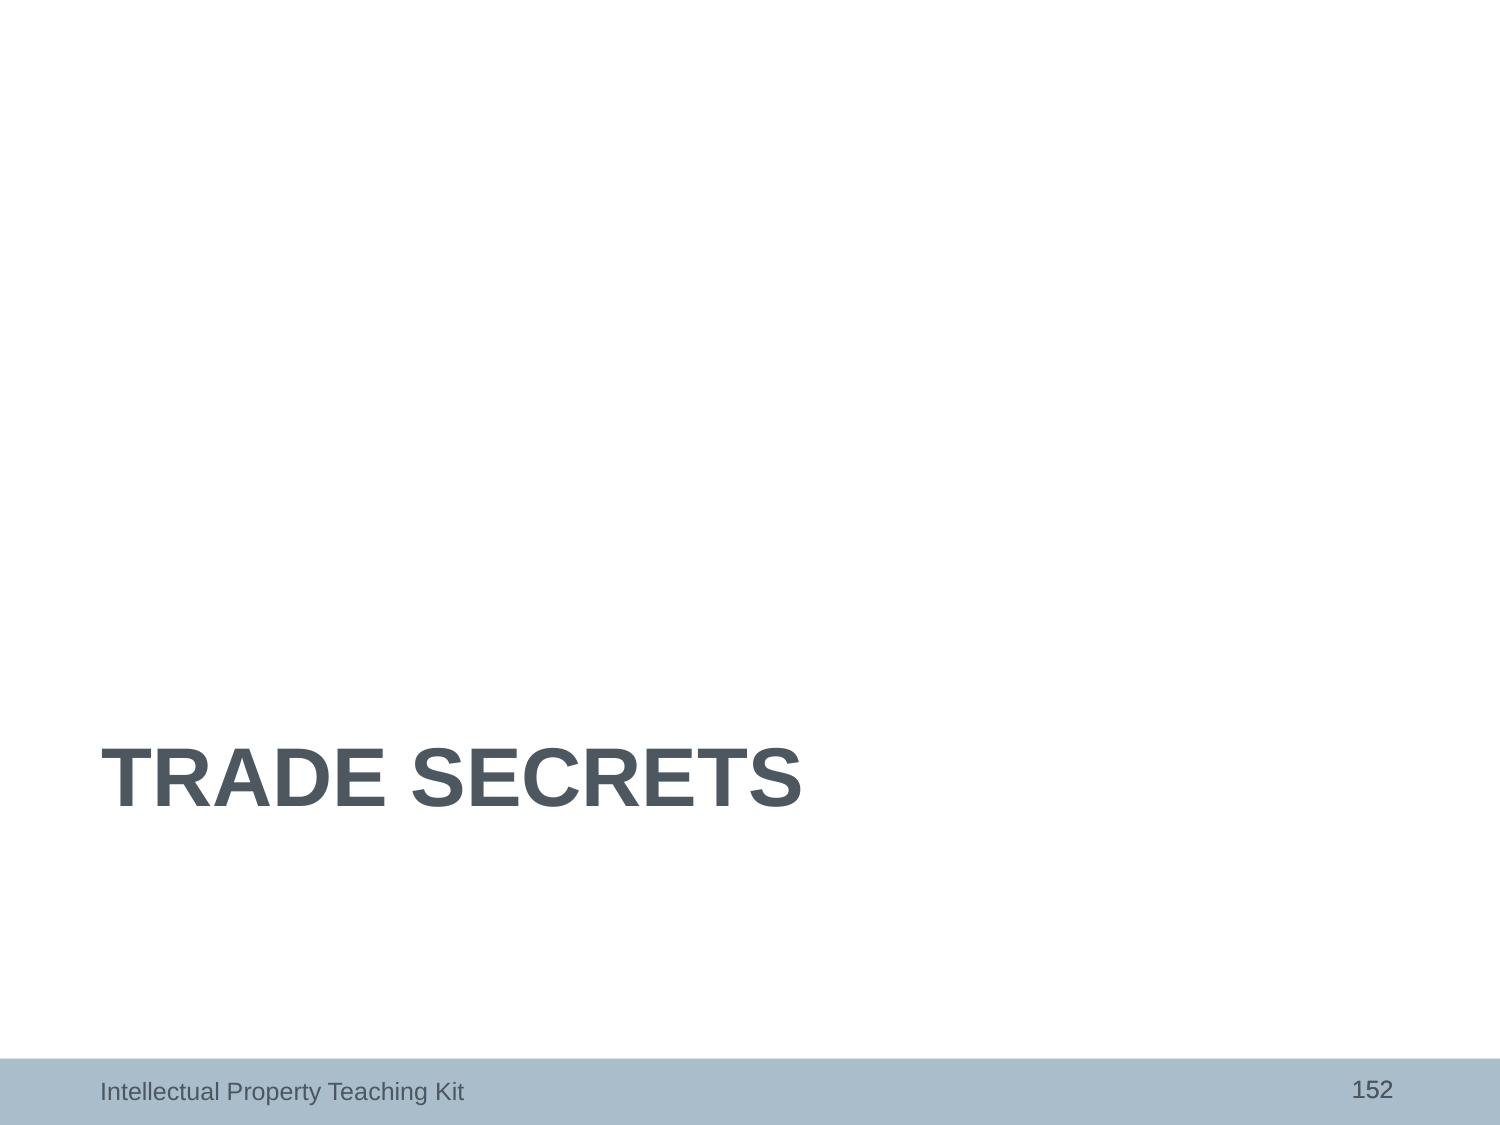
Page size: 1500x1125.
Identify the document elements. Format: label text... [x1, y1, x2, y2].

slide_number 152 [1269, 1070, 1394, 1106]
title trade secretS [101, 722, 1377, 947]
footer Intellectual Property Teaching Kit [100, 1074, 1247, 1125]
